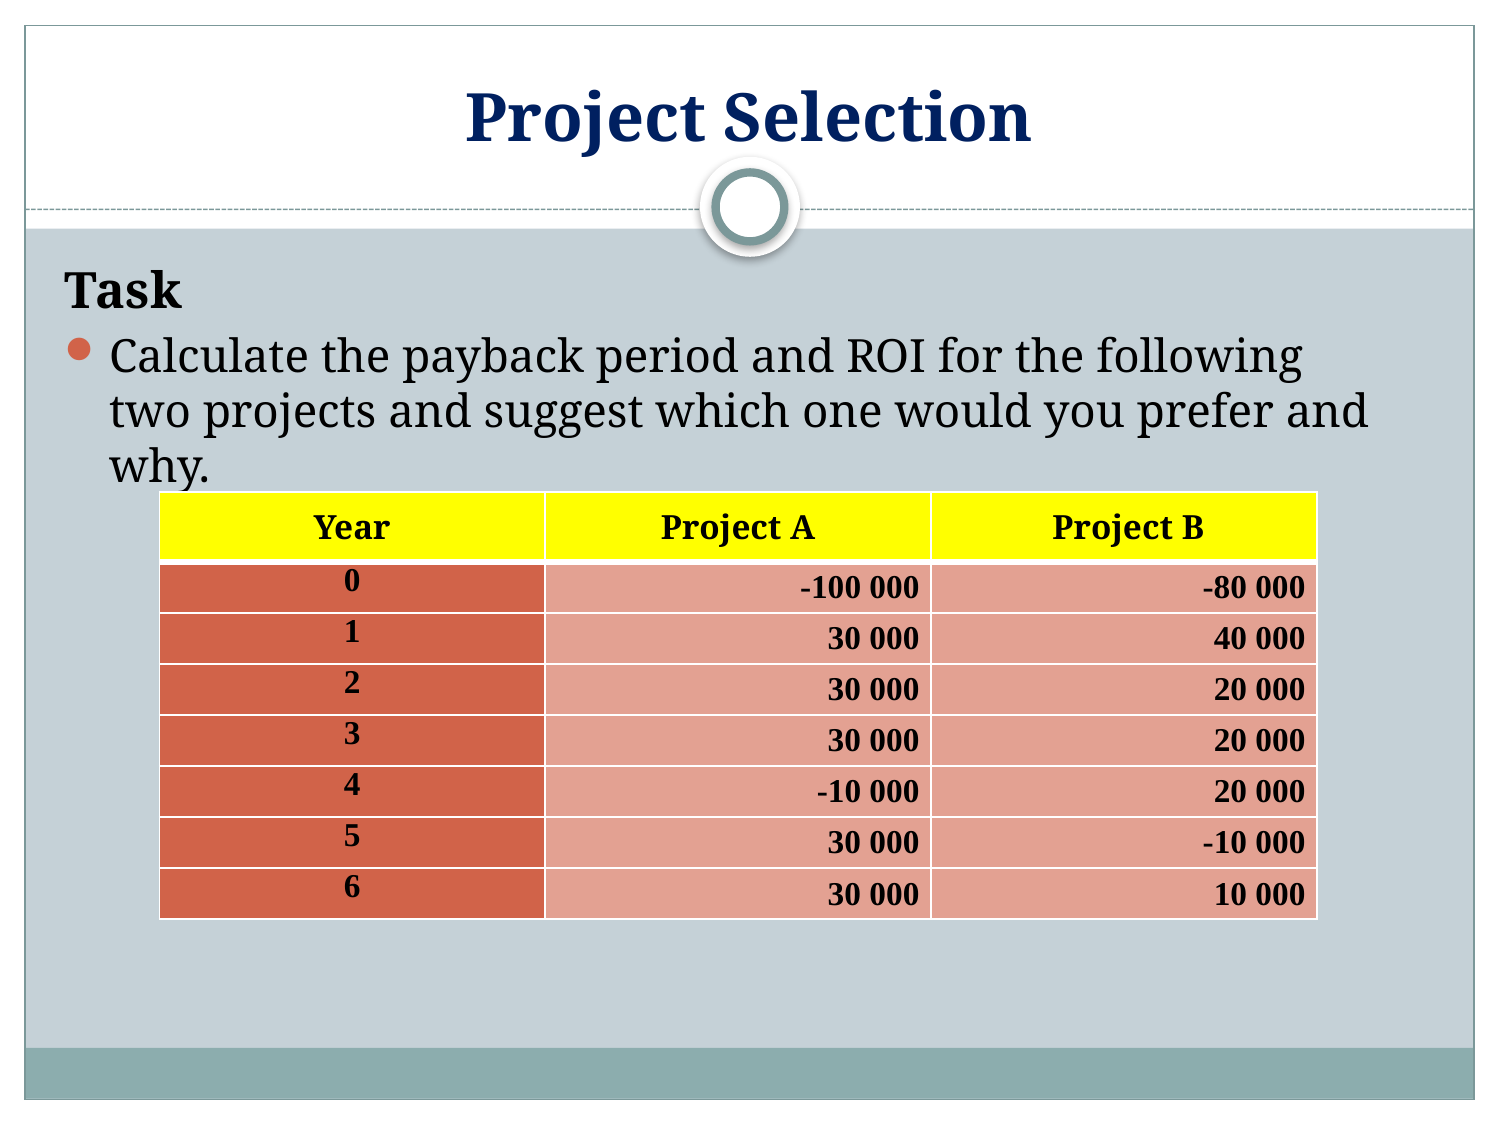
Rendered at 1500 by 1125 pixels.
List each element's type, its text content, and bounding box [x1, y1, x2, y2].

table_cell -10 000 [932, 818, 1316, 867]
list Task Calculate the payback period and ROI for the following two projects and suggest which one would you prefer and why. [49, 250, 1412, 1001]
table_cell -10 000 [546, 767, 930, 816]
table_cell 40 000 [932, 614, 1316, 663]
table_header Year [160, 493, 544, 559]
table_cell 30 000 [546, 665, 930, 714]
table_cell 6 [160, 869, 544, 918]
table_cell 20 000 [932, 665, 1316, 714]
table_cell 5 [160, 818, 544, 867]
table_cell 0 [160, 565, 544, 612]
table_cell 30 000 [546, 716, 930, 765]
table_cell 30 000 [546, 614, 930, 663]
table_cell 30 000 [546, 818, 930, 867]
table_cell 3 [160, 716, 544, 765]
table_cell -80 000 [932, 565, 1316, 612]
table_cell 4 [160, 767, 544, 816]
table_header Project B [932, 493, 1316, 559]
table_cell -100 000 [546, 565, 930, 612]
table_cell 2 [160, 665, 544, 714]
table_cell 20 000 [932, 767, 1316, 816]
table_cell 10 000 [932, 869, 1316, 918]
table_cell 20 000 [932, 716, 1316, 765]
title Project Selection [49, 37, 1450, 162]
table_cell 1 [160, 614, 544, 663]
table_cell 30 000 [546, 869, 930, 918]
table_header Project A [546, 493, 930, 559]
